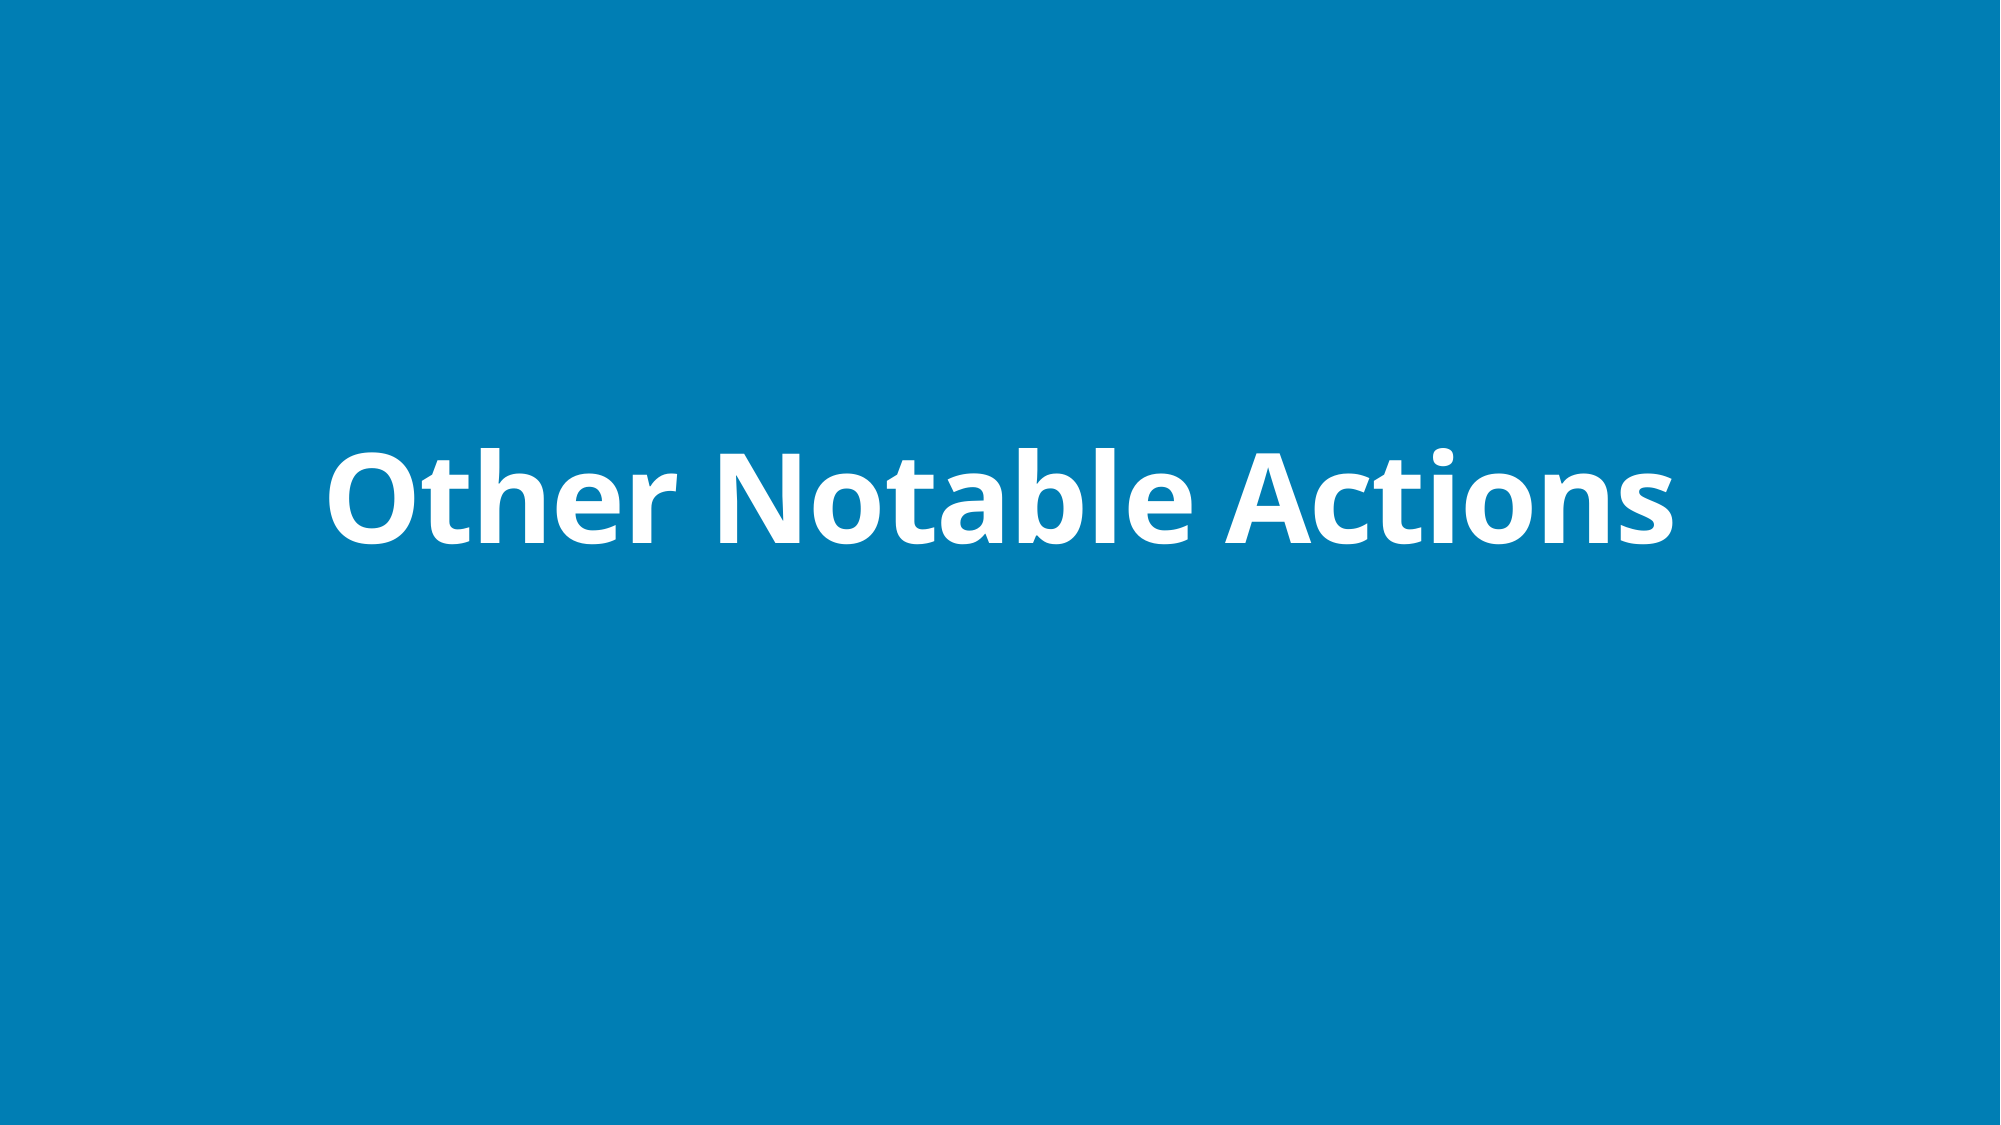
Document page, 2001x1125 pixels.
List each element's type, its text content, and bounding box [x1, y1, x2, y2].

title Other Notable Actions [249, 184, 1750, 576]
